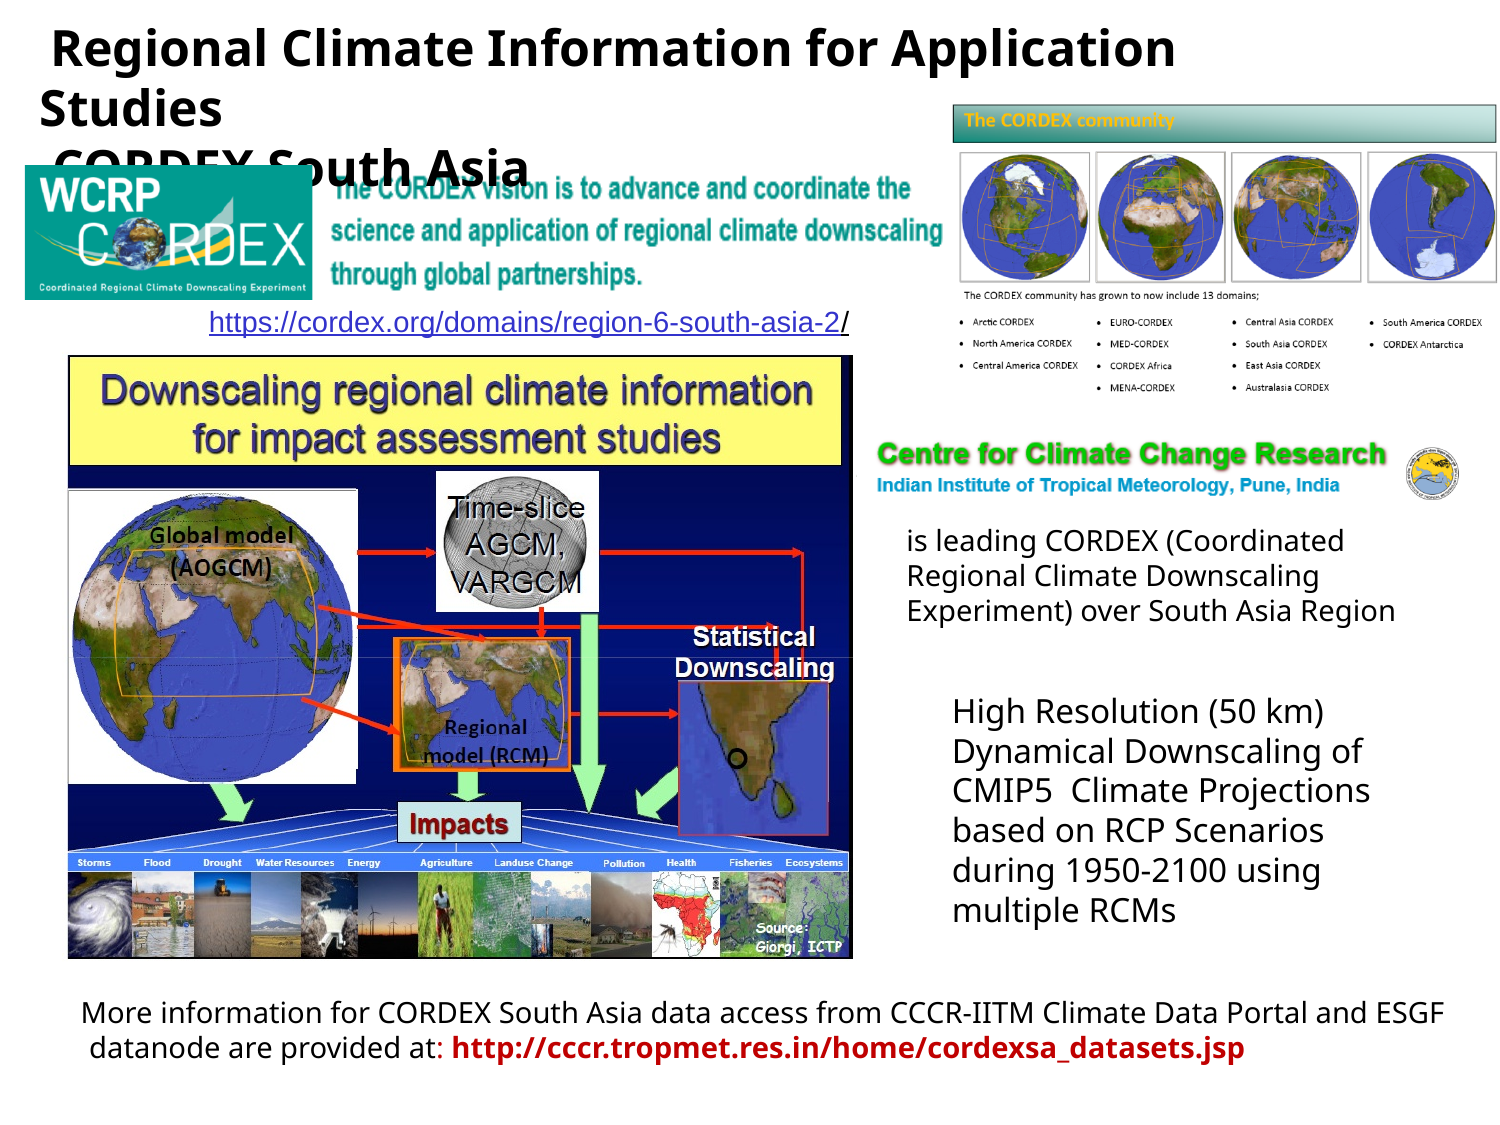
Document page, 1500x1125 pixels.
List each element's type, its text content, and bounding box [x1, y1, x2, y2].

text_box is leading CORDEX (Coordinated Regional Climate Downscaling Experiment) over South Asia Region [891, 523, 1463, 635]
picture [62, 352, 1473, 963]
text_box Regional Climate Information for Application Studies CORDEX South Asia [24, 8, 1375, 164]
text_box High Resolution (50 km) Dynamical Downscaling of CMIP5 Climate Projections based on RCP Scenarios during 1950-2100 using multiple RCMs [937, 657, 1400, 937]
text_box More information for CORDEX South Asia data access from CCCR-IITM Climate Data Portal and ESGF datanode are provided at: http://cccr.tropmet.res.in/home/cordexsa_datasets.jsp [37, 987, 1463, 1073]
picture [24, 103, 1500, 398]
text_box https://cordex.org/domains/region-6-south-asia-2/ [194, 308, 880, 346]
